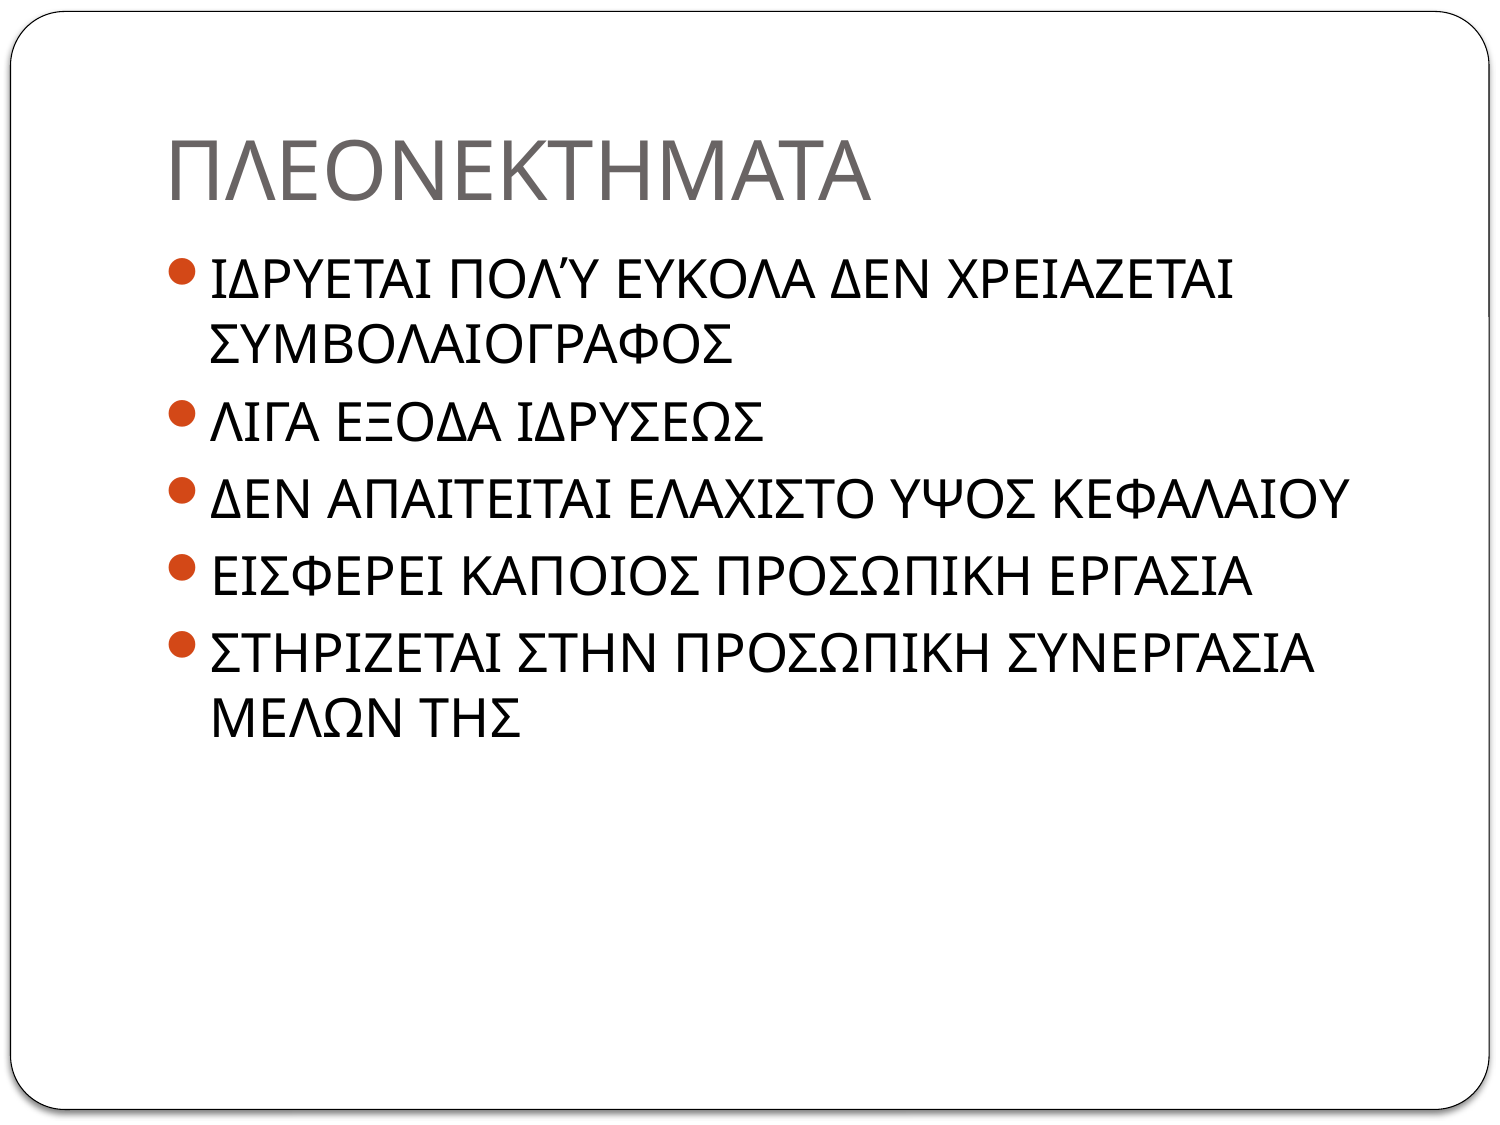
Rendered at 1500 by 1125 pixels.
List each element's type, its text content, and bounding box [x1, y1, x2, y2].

list ΙΔΡΥΕΤΑΙ ΠΟΛΎ ΕΥΚΟΛΑ ΔΕΝ ΧΡΕΙΑΖΕΤΑΙ ΣΥΜΒΟΛΑΙΟΓΡΑΦΟΣ ΛΙΓΑ ΕΞΟΔΑ ΙΔΡΥΣΕΩΣ ΔΕΝ ΑΠΑΙΤΕΙΤΑΙ ΕΛΑΧΙΣΤΟ ΥΨΟΣ ΚΕΦΑΛΑΙΟΥ ΕΙΣΦΕΡΕΙ ΚΑΠΟΙΟΣ ΠΡΟΣΩΠΙΚΗ ΕΡΓΑΣΙΑ ΣΤΗΡΙΖΕΤΑΙ ΣΤΗΝ ΠΡΟΣΩΠΙΚΗ ΣΥΝΕΡΓΑΣΙΑ ΜΕΛΩΝ ΤΗΣ [150, 237, 1425, 988]
title ΠΛΕΟΝΕΚΤΗΜΑΤΑ [150, 45, 1425, 233]
